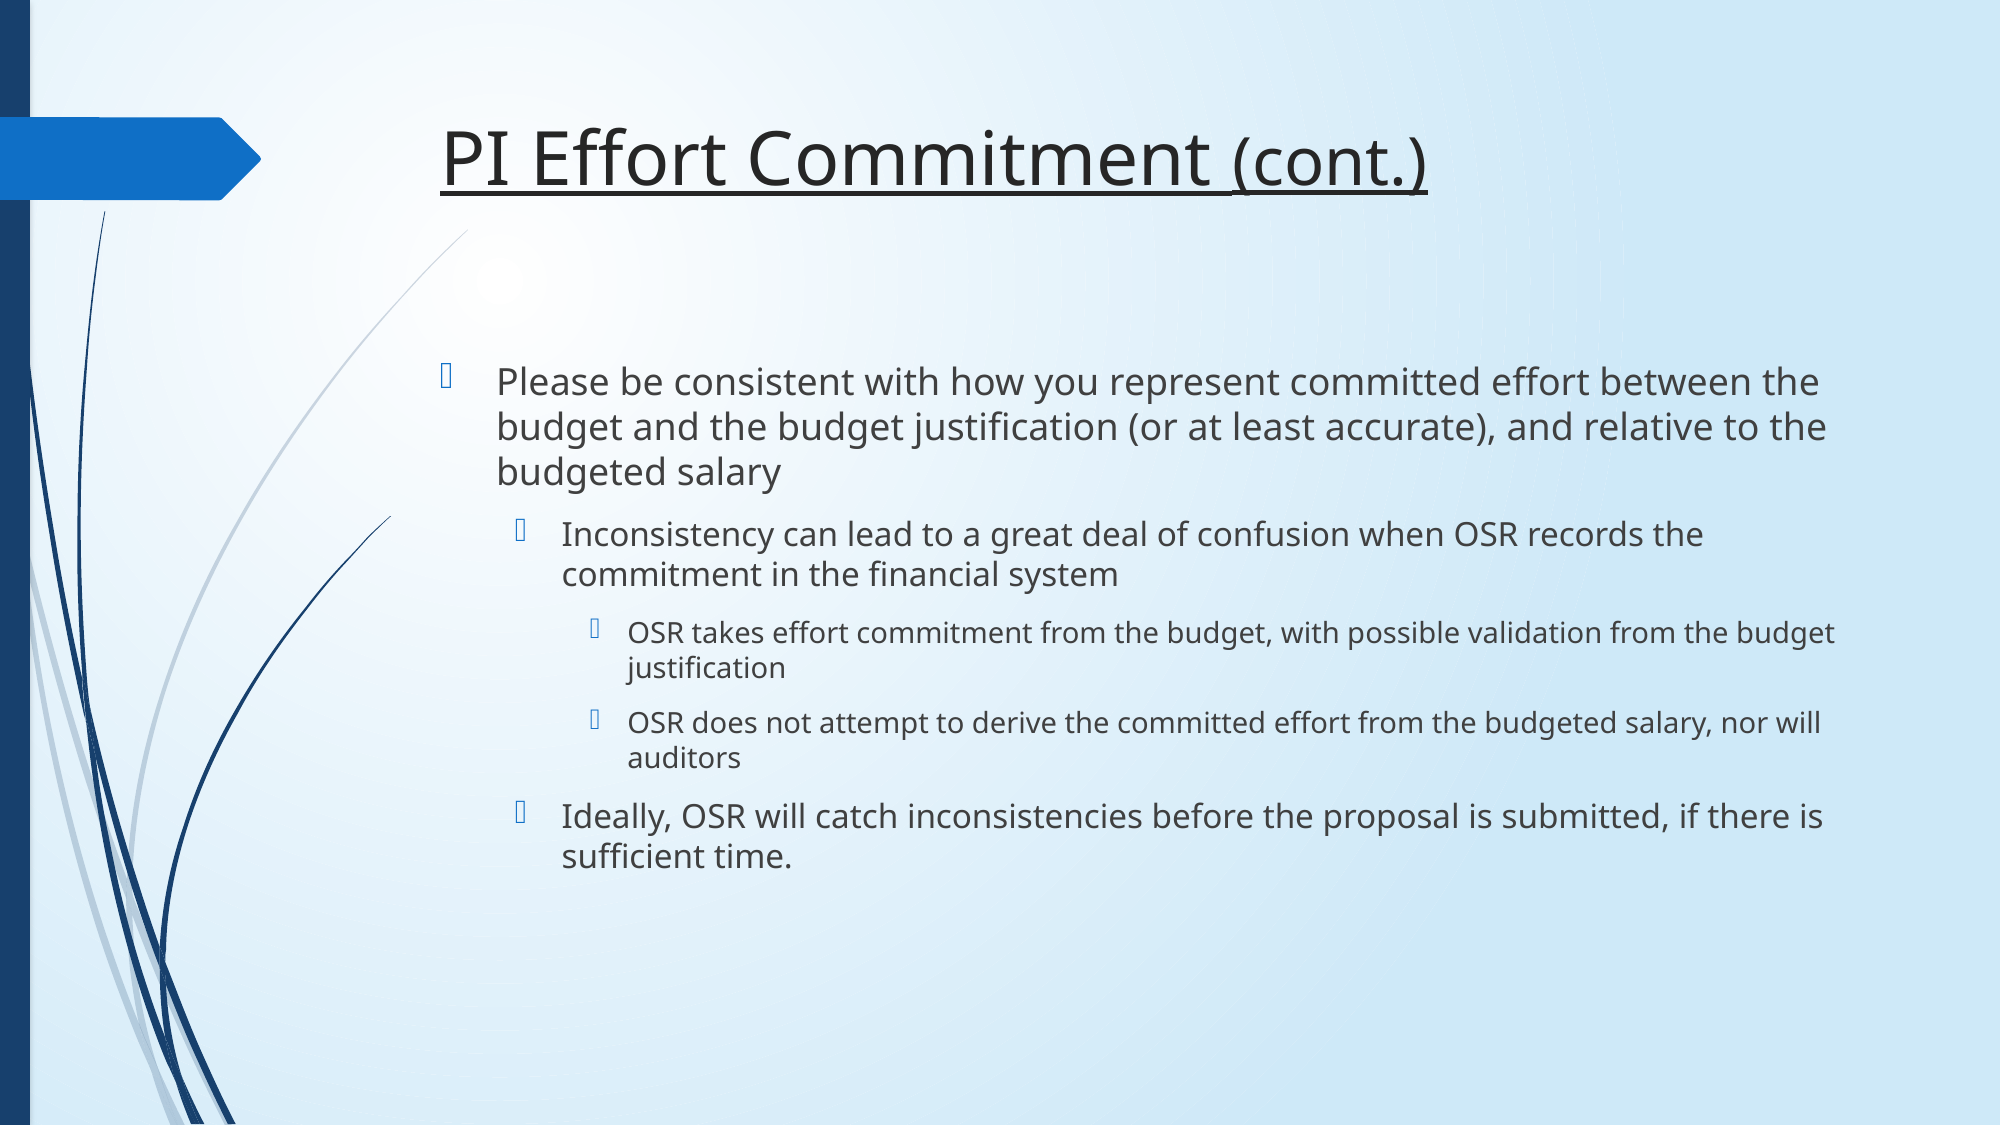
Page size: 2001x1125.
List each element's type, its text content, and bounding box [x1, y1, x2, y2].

list Please be consistent with how you represent committed effort between the budget and the budget justification (or at least accurate), and relative to the budgeted salary Inconsistency can lead to a great deal of confusion when OSR records the commitment in the financial system OSR takes effort commitment from the budget, with possible validation from the budget justification OSR does not attempt to derive the committed effort from the budgeted salary, nor will auditors Ideally, OSR will catch inconsistencies before the proposal is submitted, if there is sufficient time. [424, 350, 1888, 970]
title PI Effort Commitment (cont.) [425, 102, 1888, 313]
